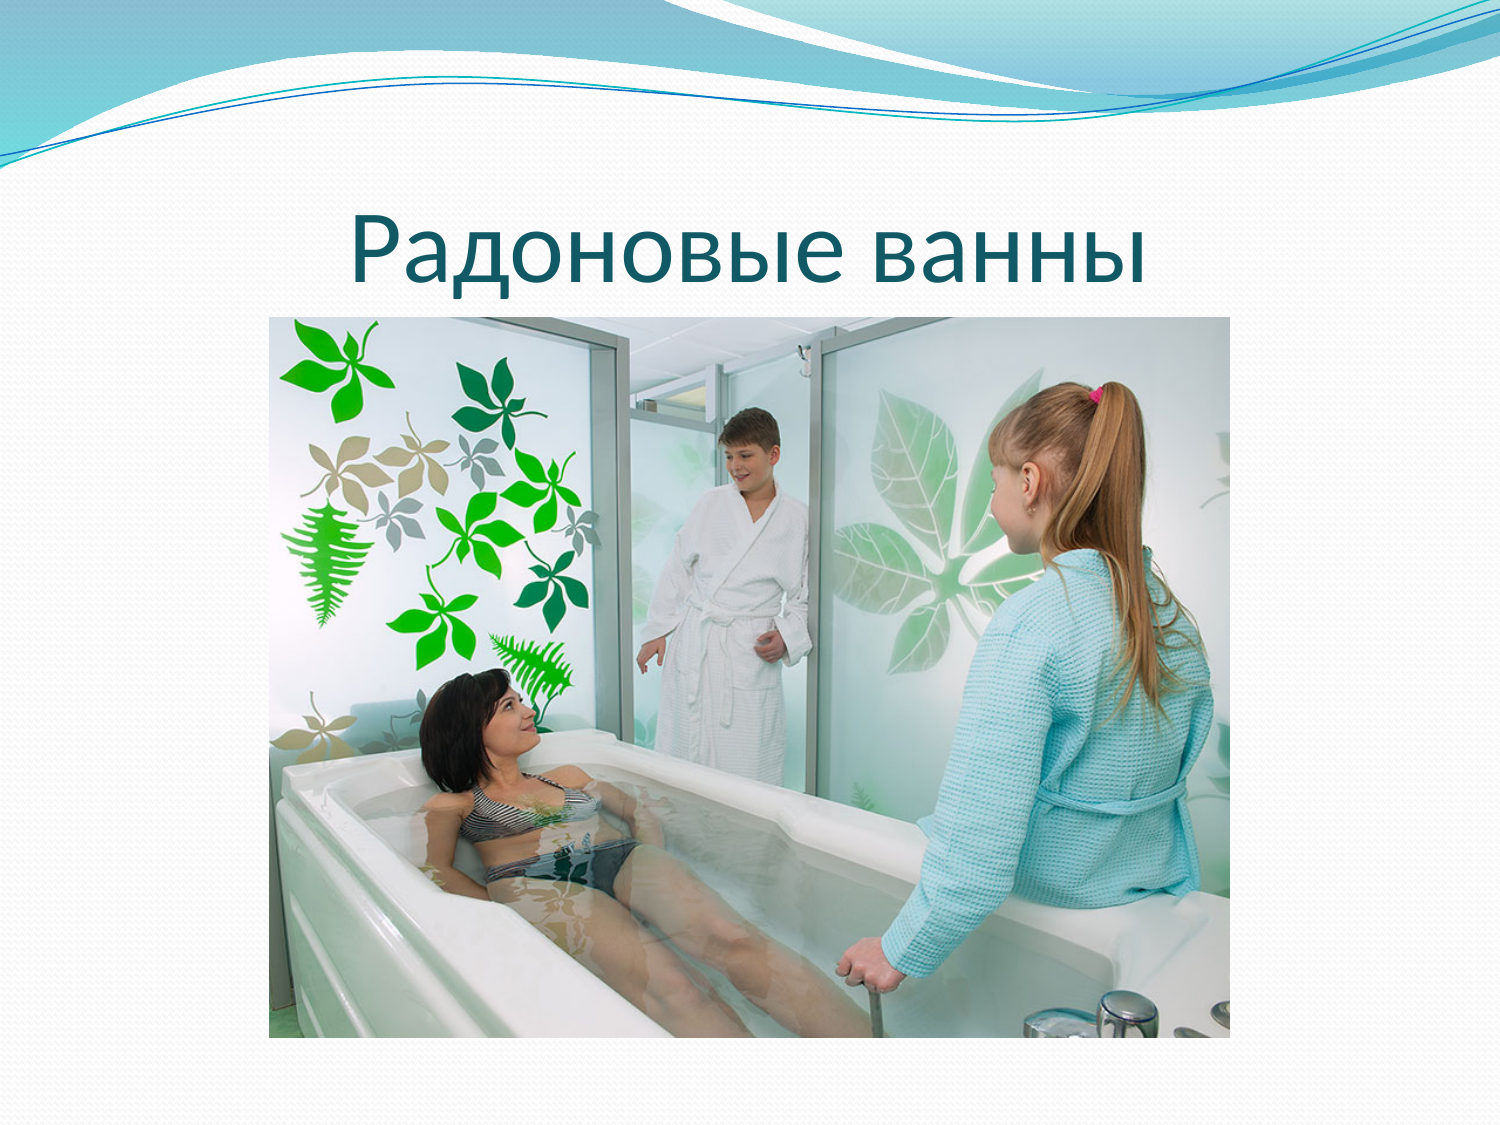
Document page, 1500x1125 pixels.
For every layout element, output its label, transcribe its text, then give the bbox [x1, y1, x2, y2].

title Радоновые ванны [75, 115, 1425, 303]
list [269, 317, 1231, 1038]
